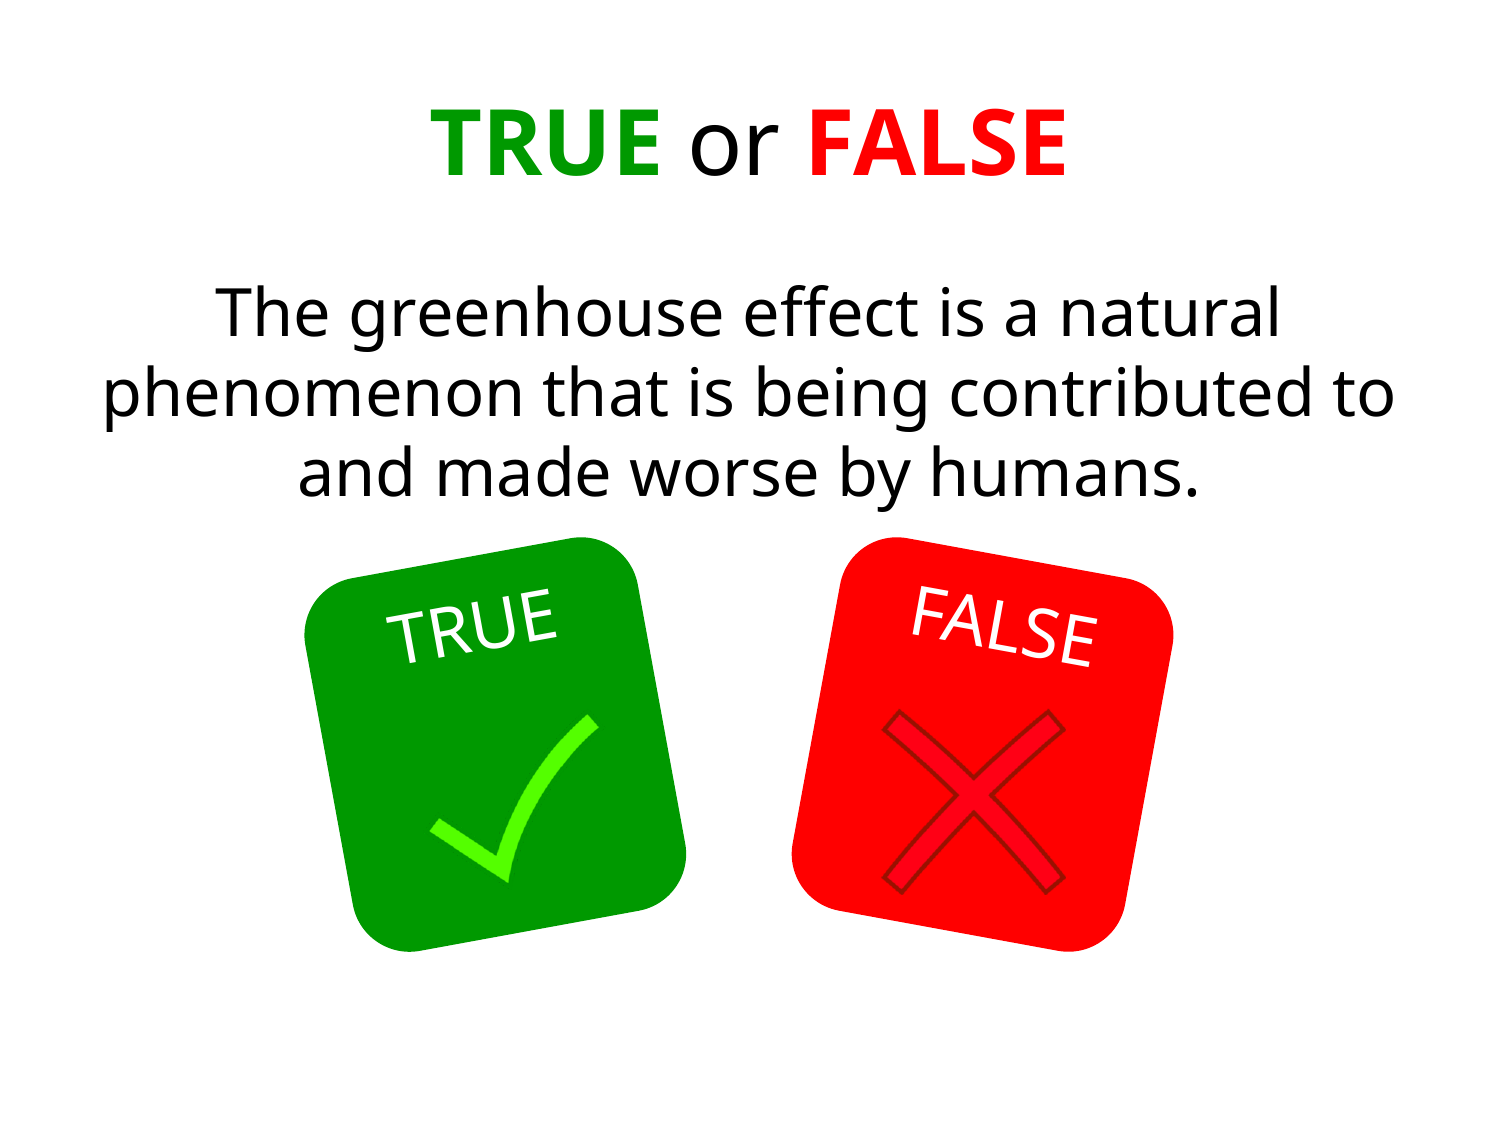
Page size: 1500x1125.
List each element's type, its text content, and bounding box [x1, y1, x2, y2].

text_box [815, 556, 1150, 933]
title TRUE or FALSE [75, 45, 1425, 233]
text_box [328, 556, 663, 933]
list The greenhouse effect is a natural phenomenon that is being contributed to and made worse by humans. [75, 262, 1425, 1005]
